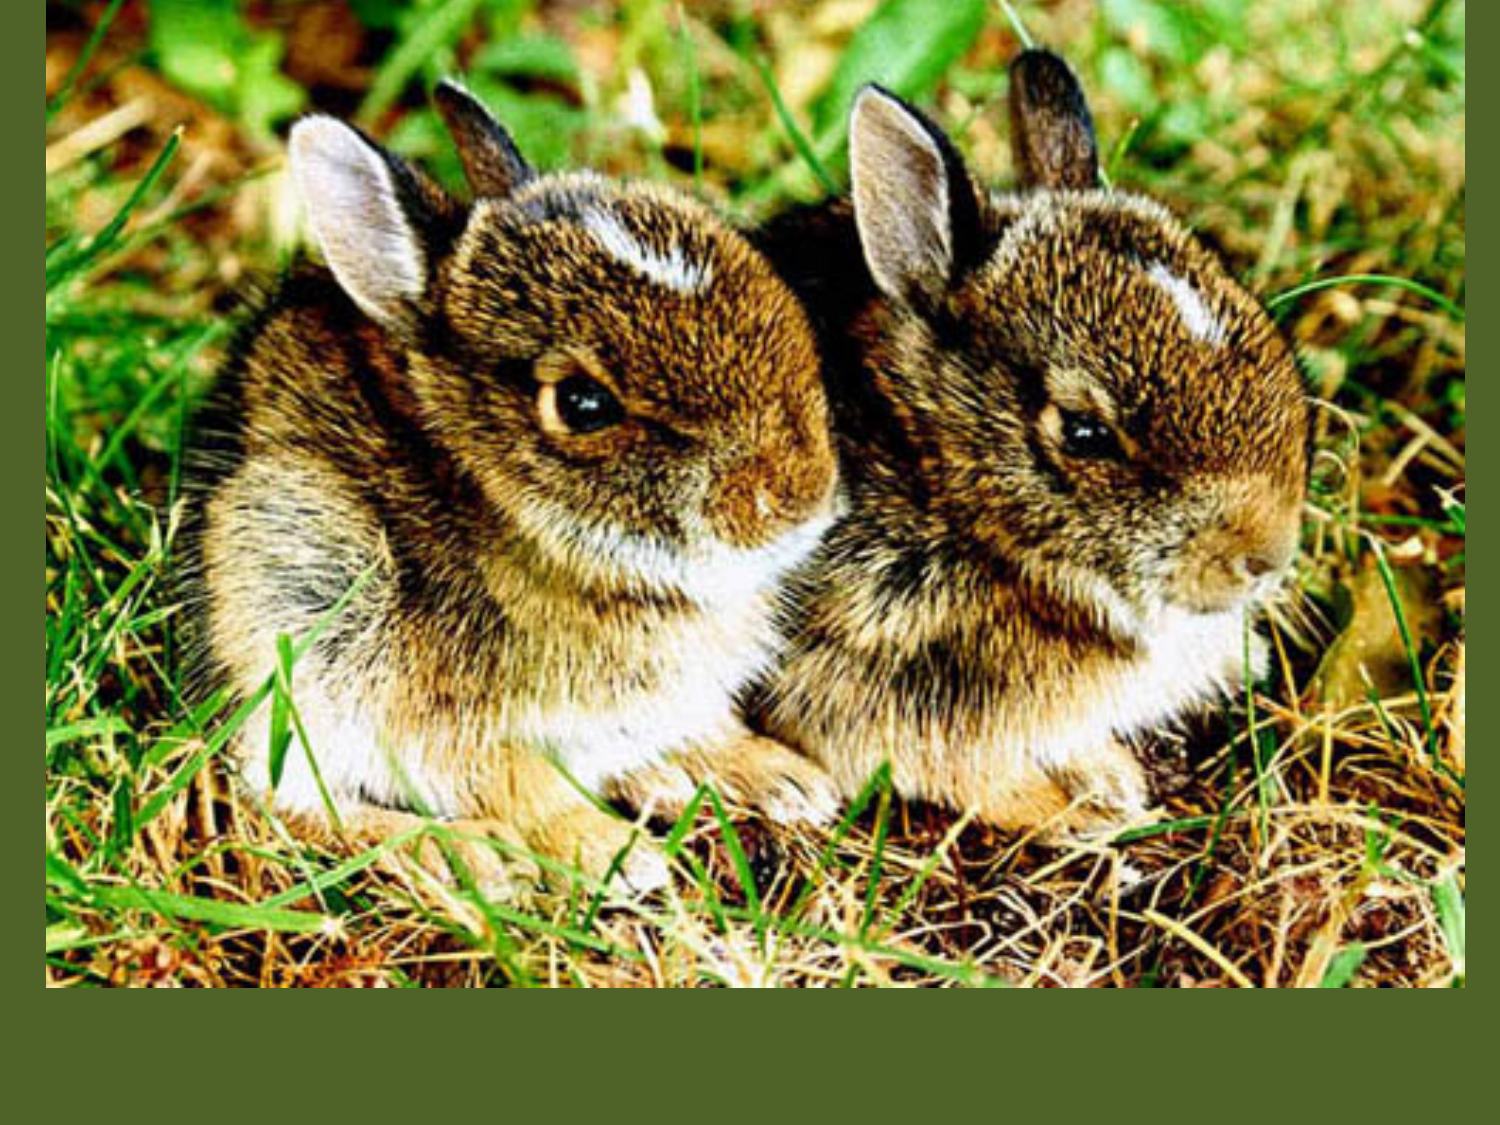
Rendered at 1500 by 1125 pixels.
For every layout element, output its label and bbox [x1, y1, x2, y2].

picture [46, 0, 1466, 988]
